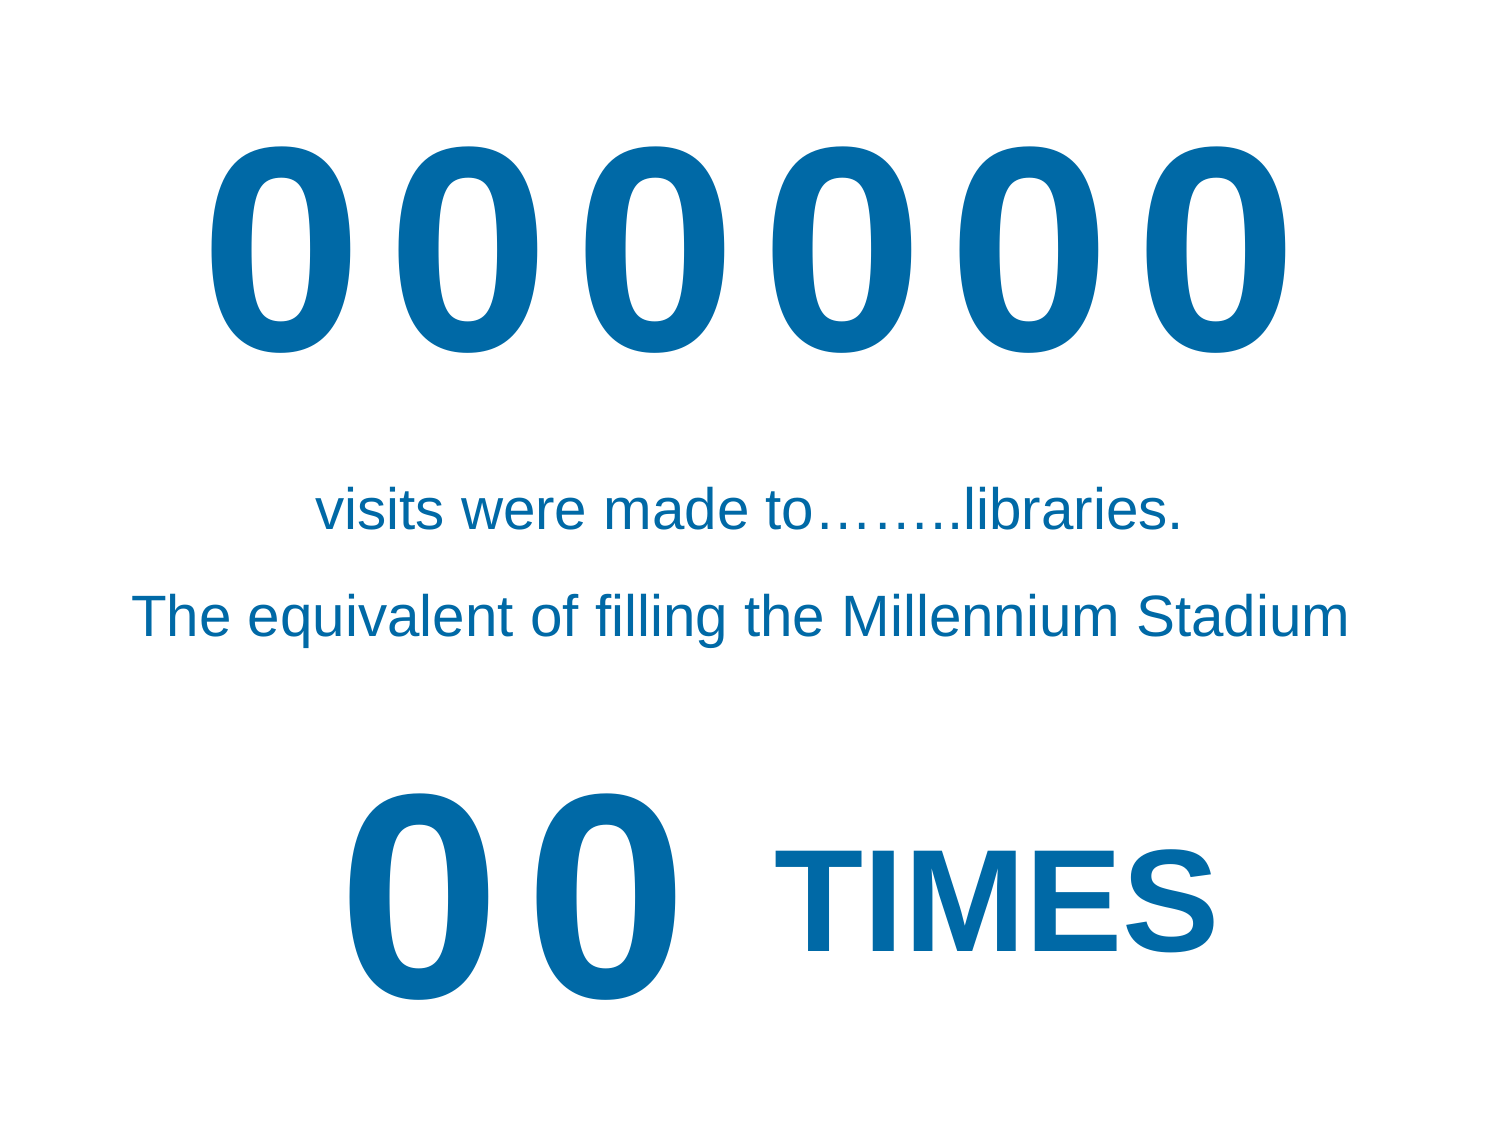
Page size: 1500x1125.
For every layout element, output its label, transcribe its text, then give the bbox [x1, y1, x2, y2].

text_box 00 [215, 759, 812, 1001]
text_box TIMES [760, 798, 1356, 989]
text_box visits were made to……..libraries. The equivalent of filling the Millennium Stadium [112, 436, 1388, 684]
title 000000 [112, 113, 1388, 355]
